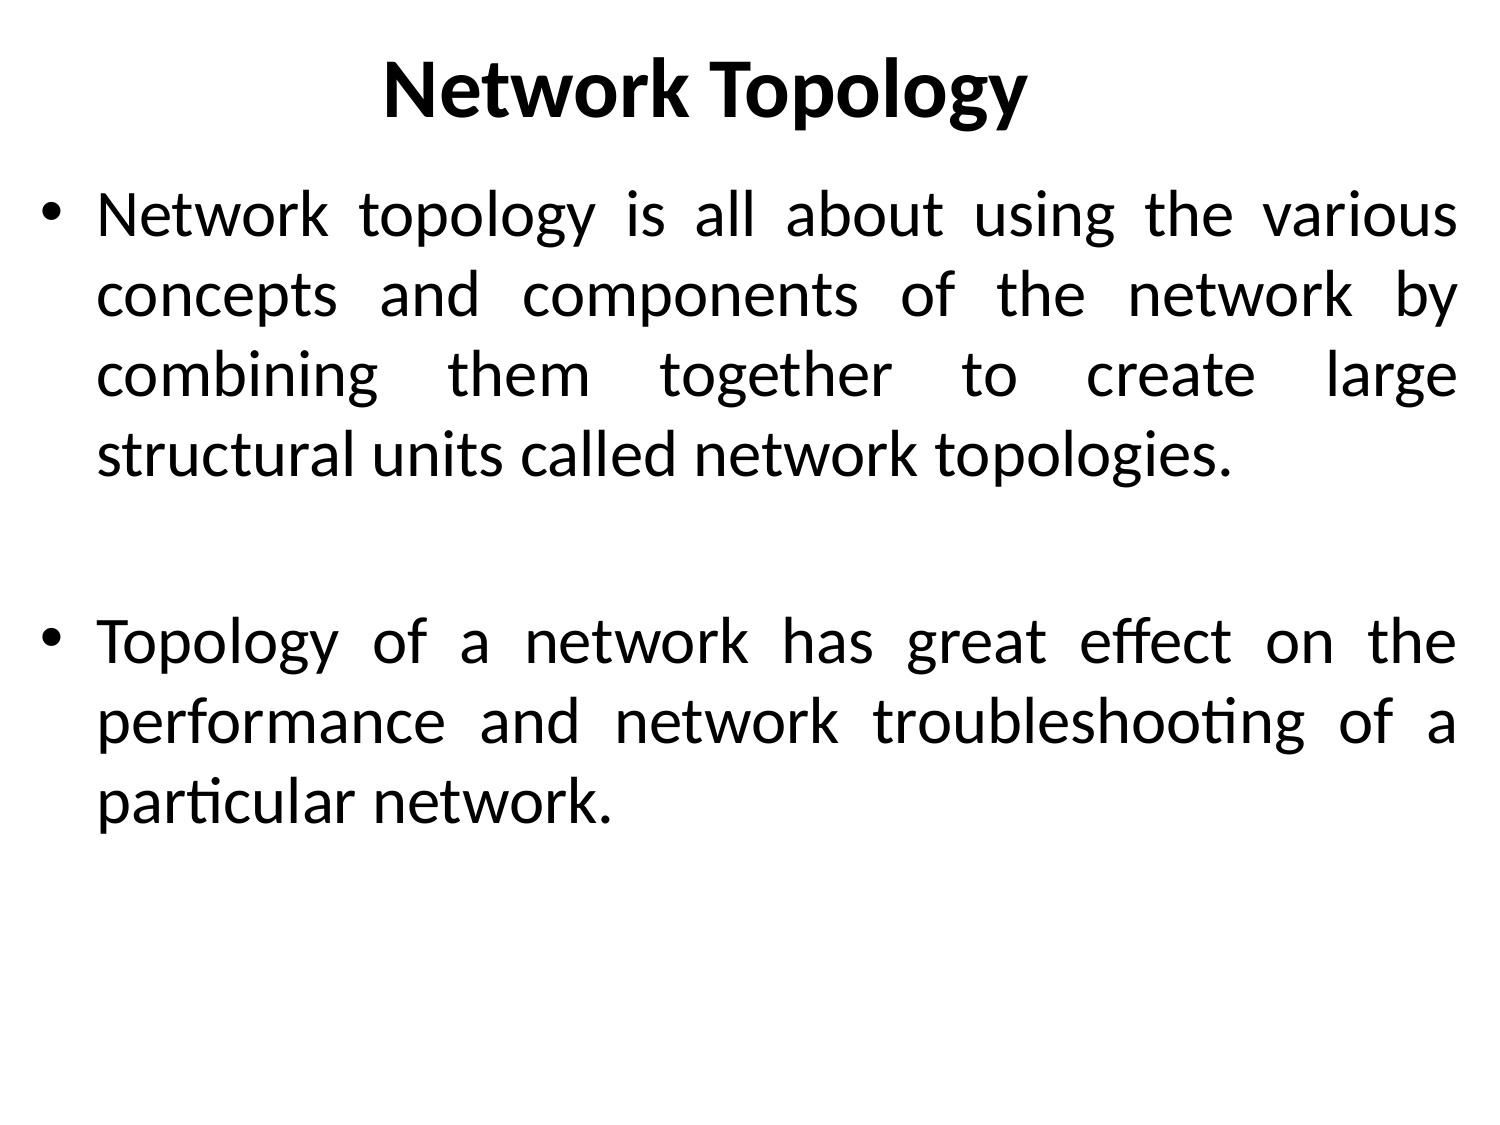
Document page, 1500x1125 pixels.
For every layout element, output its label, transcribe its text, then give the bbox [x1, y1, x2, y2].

title Network Topology [150, 24, 1263, 143]
list Network topology is all about using the various concepts and components of the network by combining them together to create large structural units called network topologies. Topology of a network has great effect on the performance and network troubleshooting of a particular network. [24, 162, 1475, 1088]
